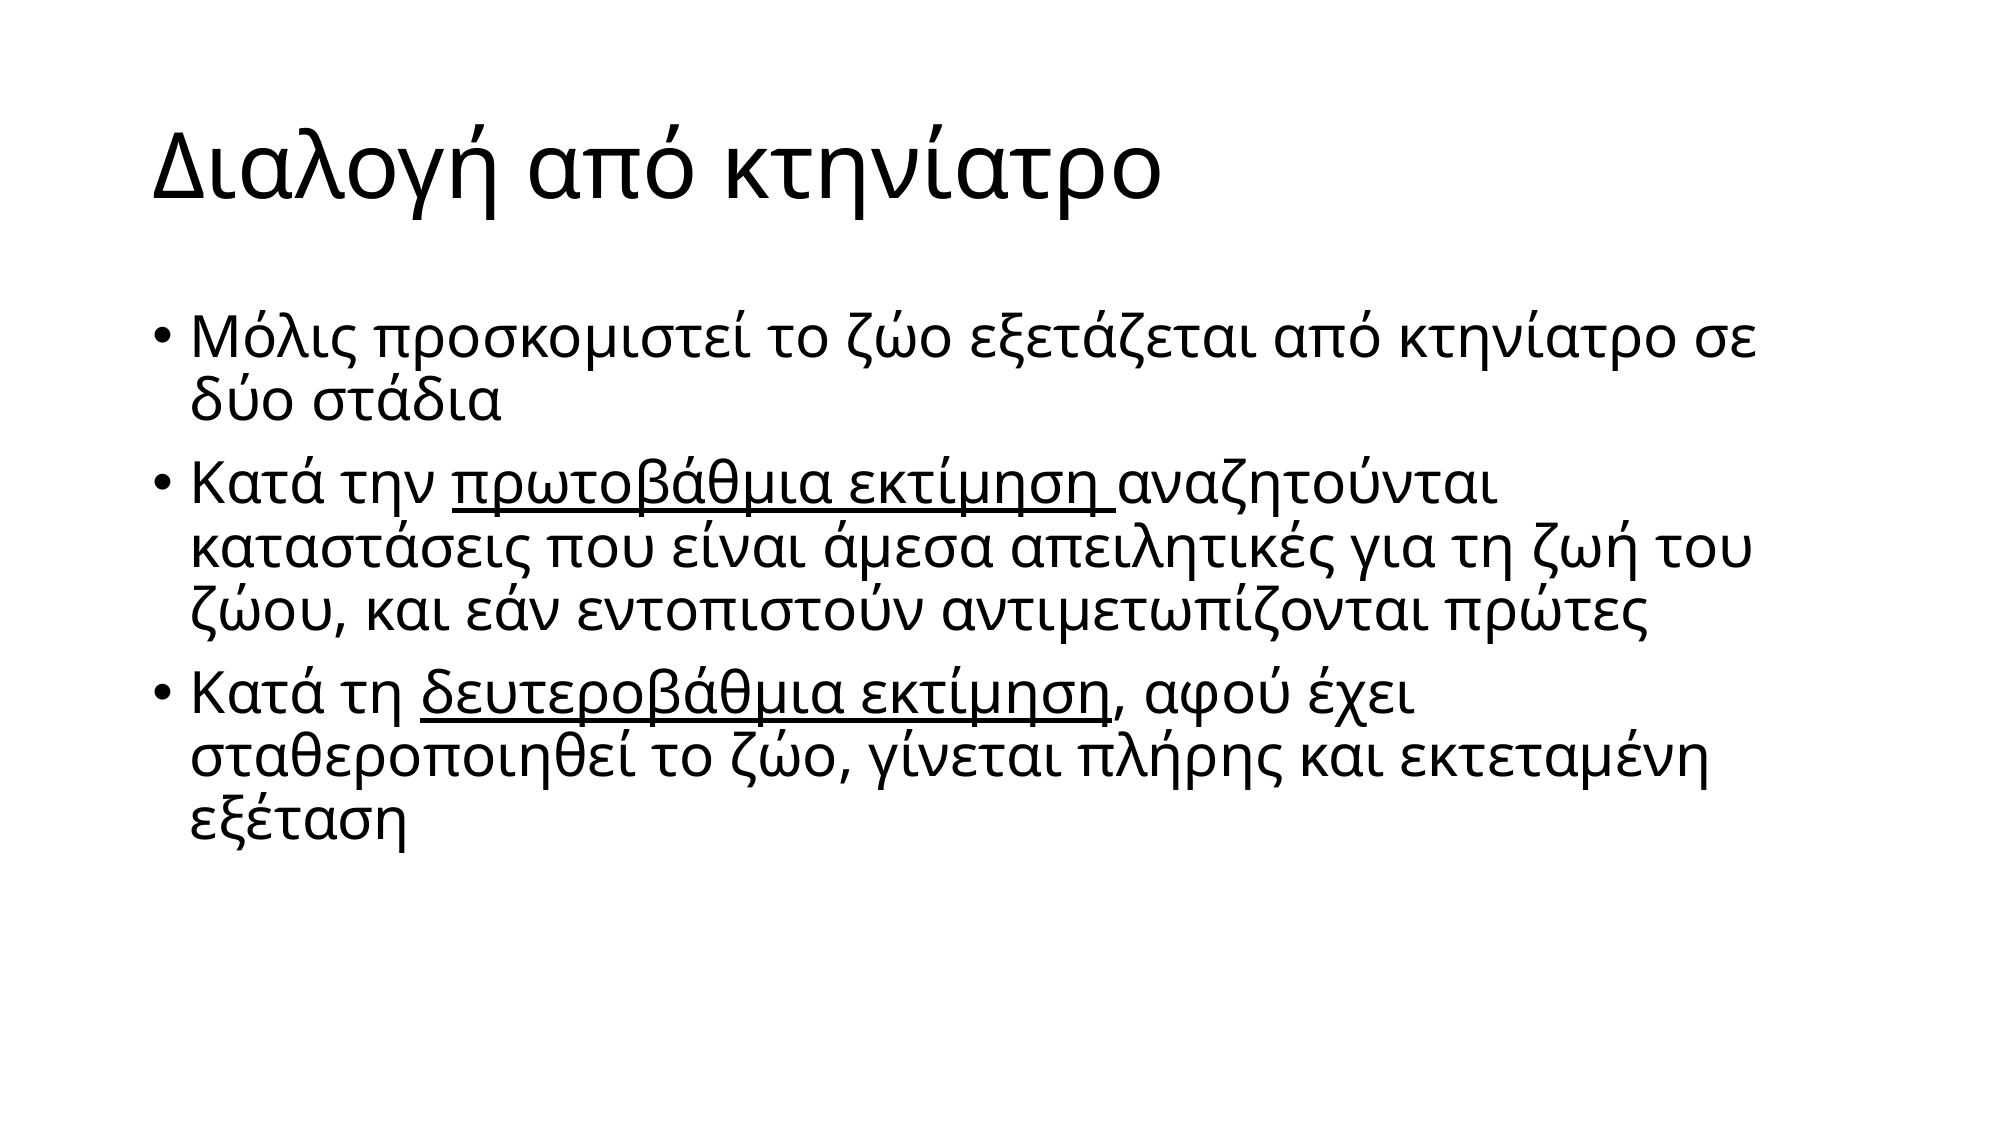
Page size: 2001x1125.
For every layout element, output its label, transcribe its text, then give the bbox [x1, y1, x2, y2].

title Διαλογή από κτηνίατρο [137, 59, 1863, 278]
list Μόλις προσκομιστεί το ζώο εξετάζεται από κτηνίατρο σε δύο στάδια Κατά την πρωτοβάθμια εκτίμηση αναζητούνται καταστάσεις που είναι άμεσα απειλητικές για τη ζωή του ζώου, και εάν εντοπιστούν αντιμετωπίζονται πρώτες Κατά τη δευτεροβάθμια εκτίμηση, αφού έχει σταθεροποιηθεί το ζώο, γίνεται πλήρης και εκτεταμένη εξέταση [137, 299, 1863, 1014]
